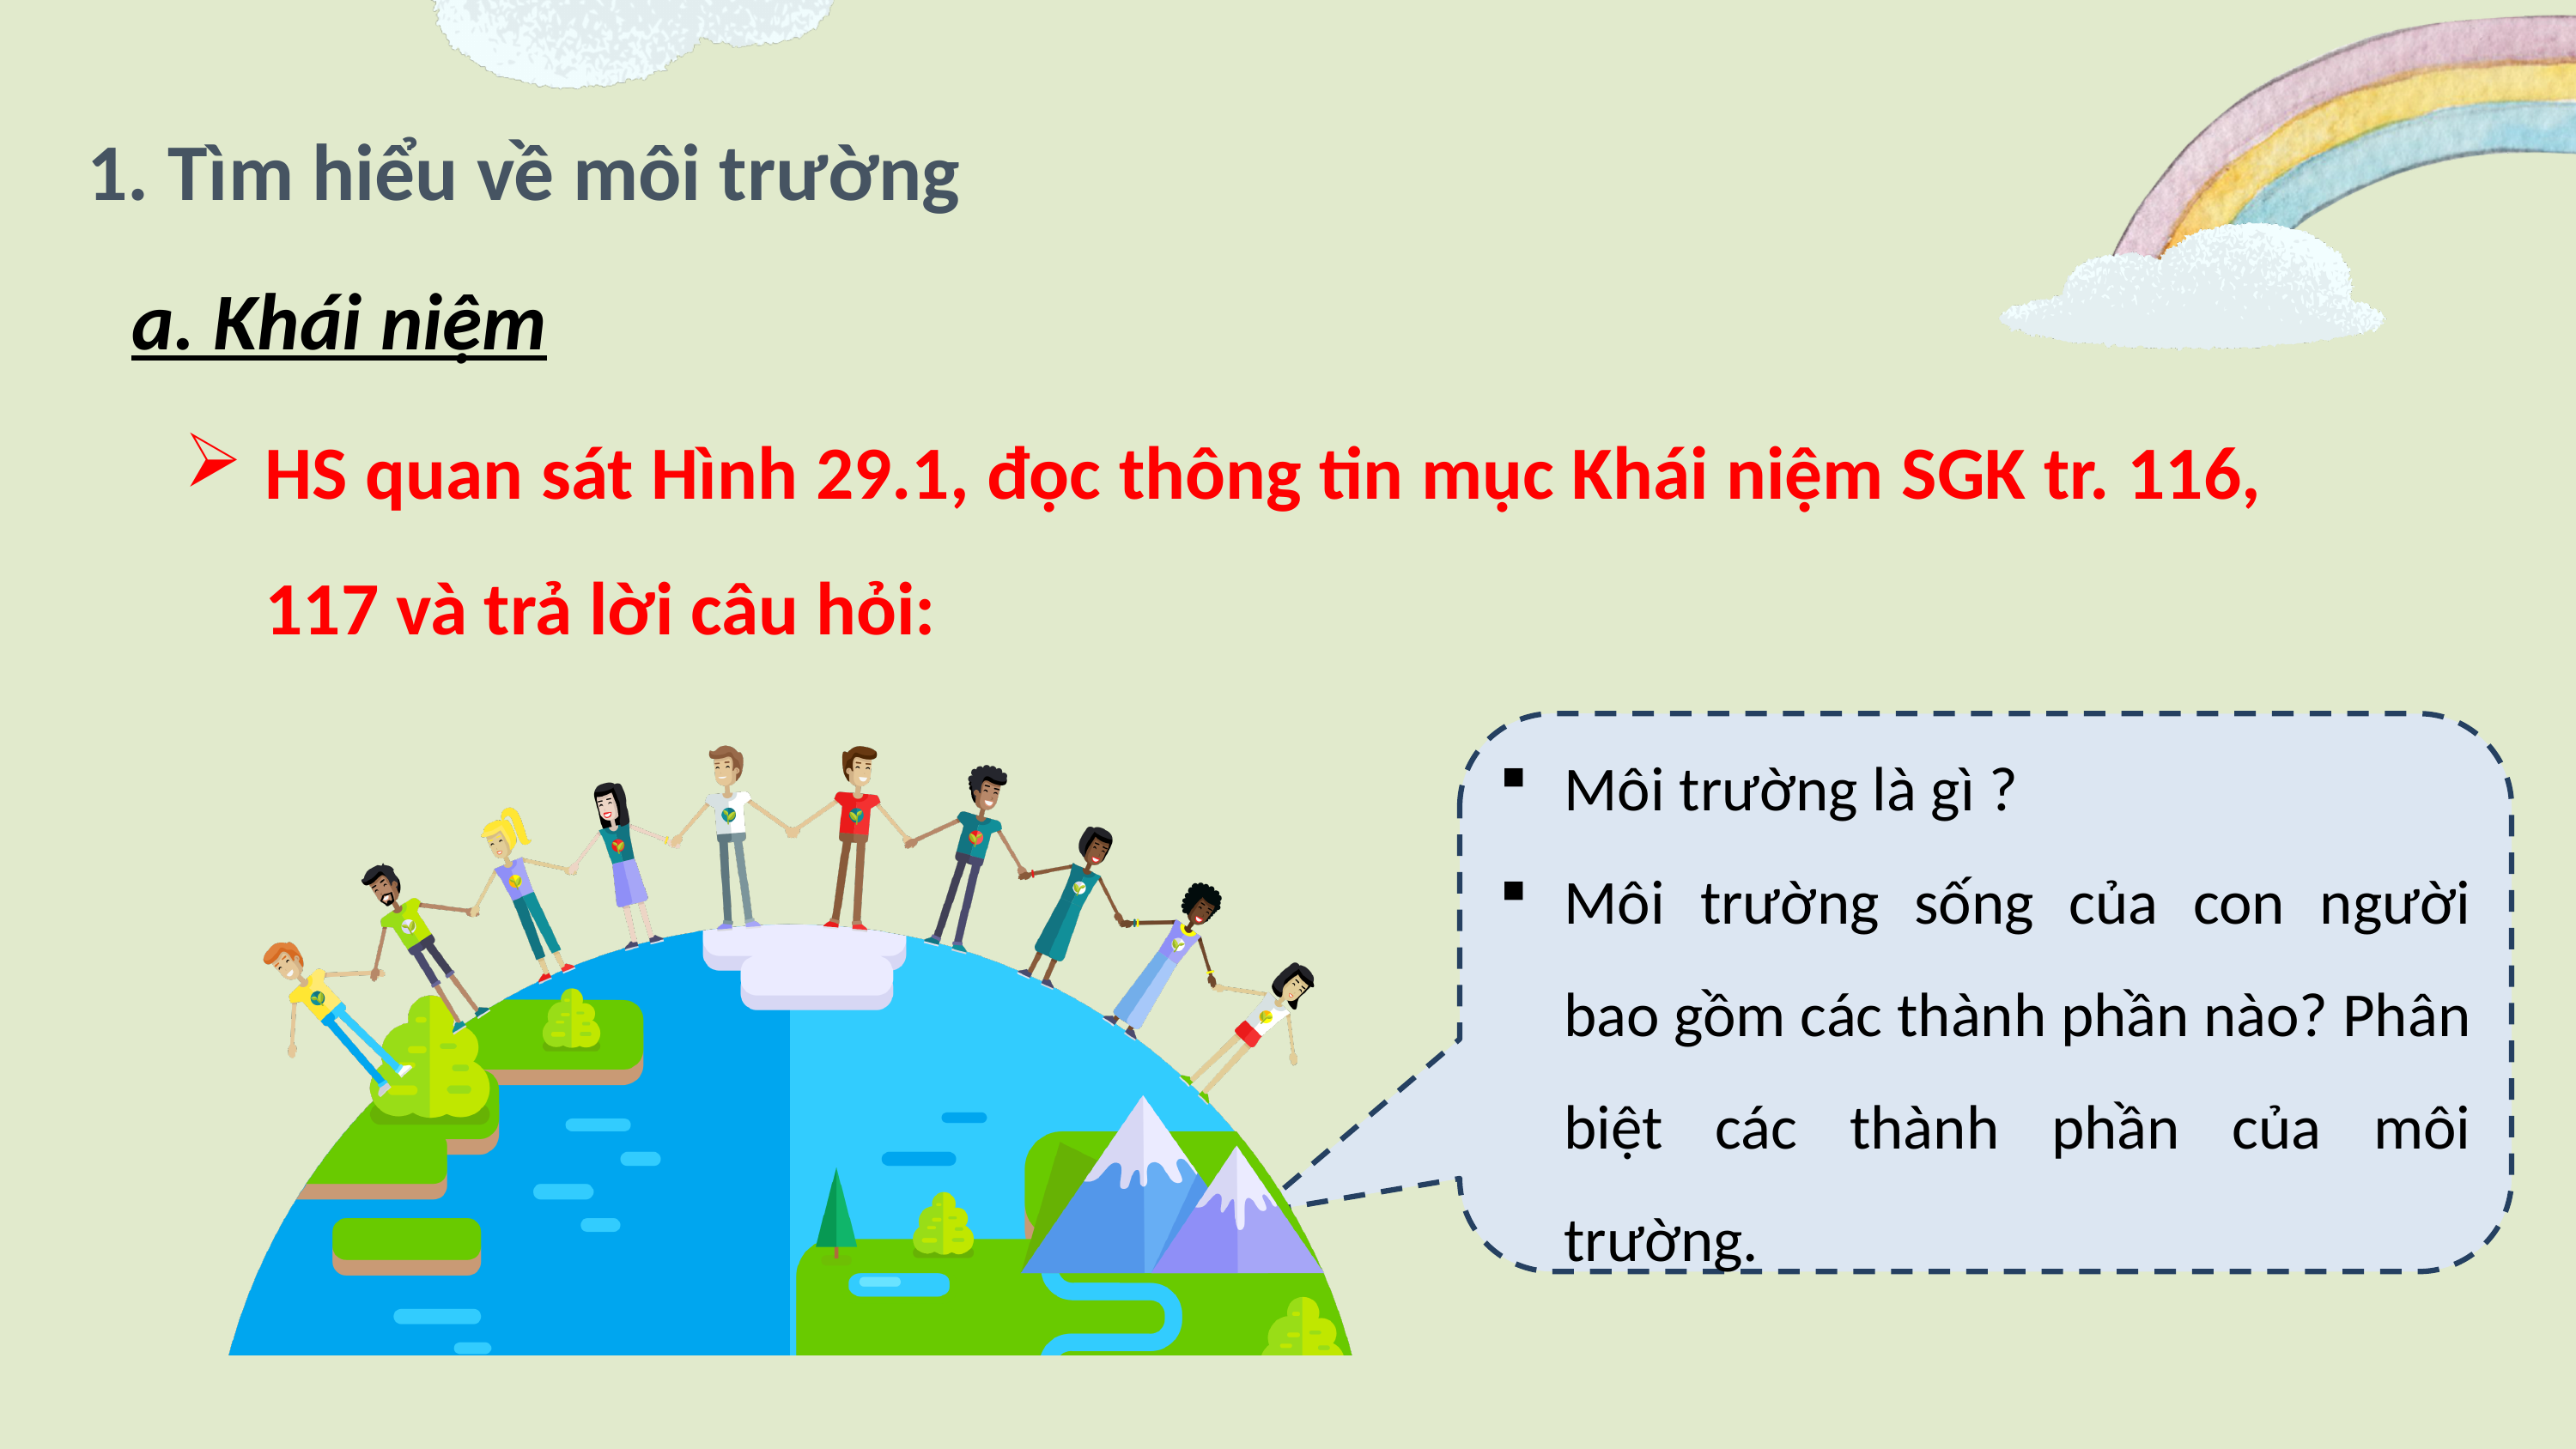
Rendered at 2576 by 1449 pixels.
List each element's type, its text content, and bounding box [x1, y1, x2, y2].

picture [394, 1310, 480, 1324]
text_box 1. Tìm hiểu về môi trường [87, 153, 1123, 216]
text_box a. Khái niệm [118, 263, 561, 373]
text_box HS quan sát Hình 29.1, đọc thông tin mục Khái niệm SGK tr. 116, 117 và trả lời câu hỏi: [172, 373, 2275, 657]
picture [567, 1119, 630, 1131]
picture [455, 1343, 490, 1354]
picture [581, 1219, 619, 1231]
picture [225, 745, 1355, 1355]
text_box Môi trường là gì ? Môi trường sống của con người bao gồm các thành phần nào? Phân biệt các thành phần của môi trường. [1358, 712, 2514, 1274]
picture [333, 1219, 481, 1275]
picture [622, 1153, 660, 1165]
picture [534, 1185, 592, 1198]
picture [1996, 11, 2576, 354]
picture [381, 0, 926, 93]
